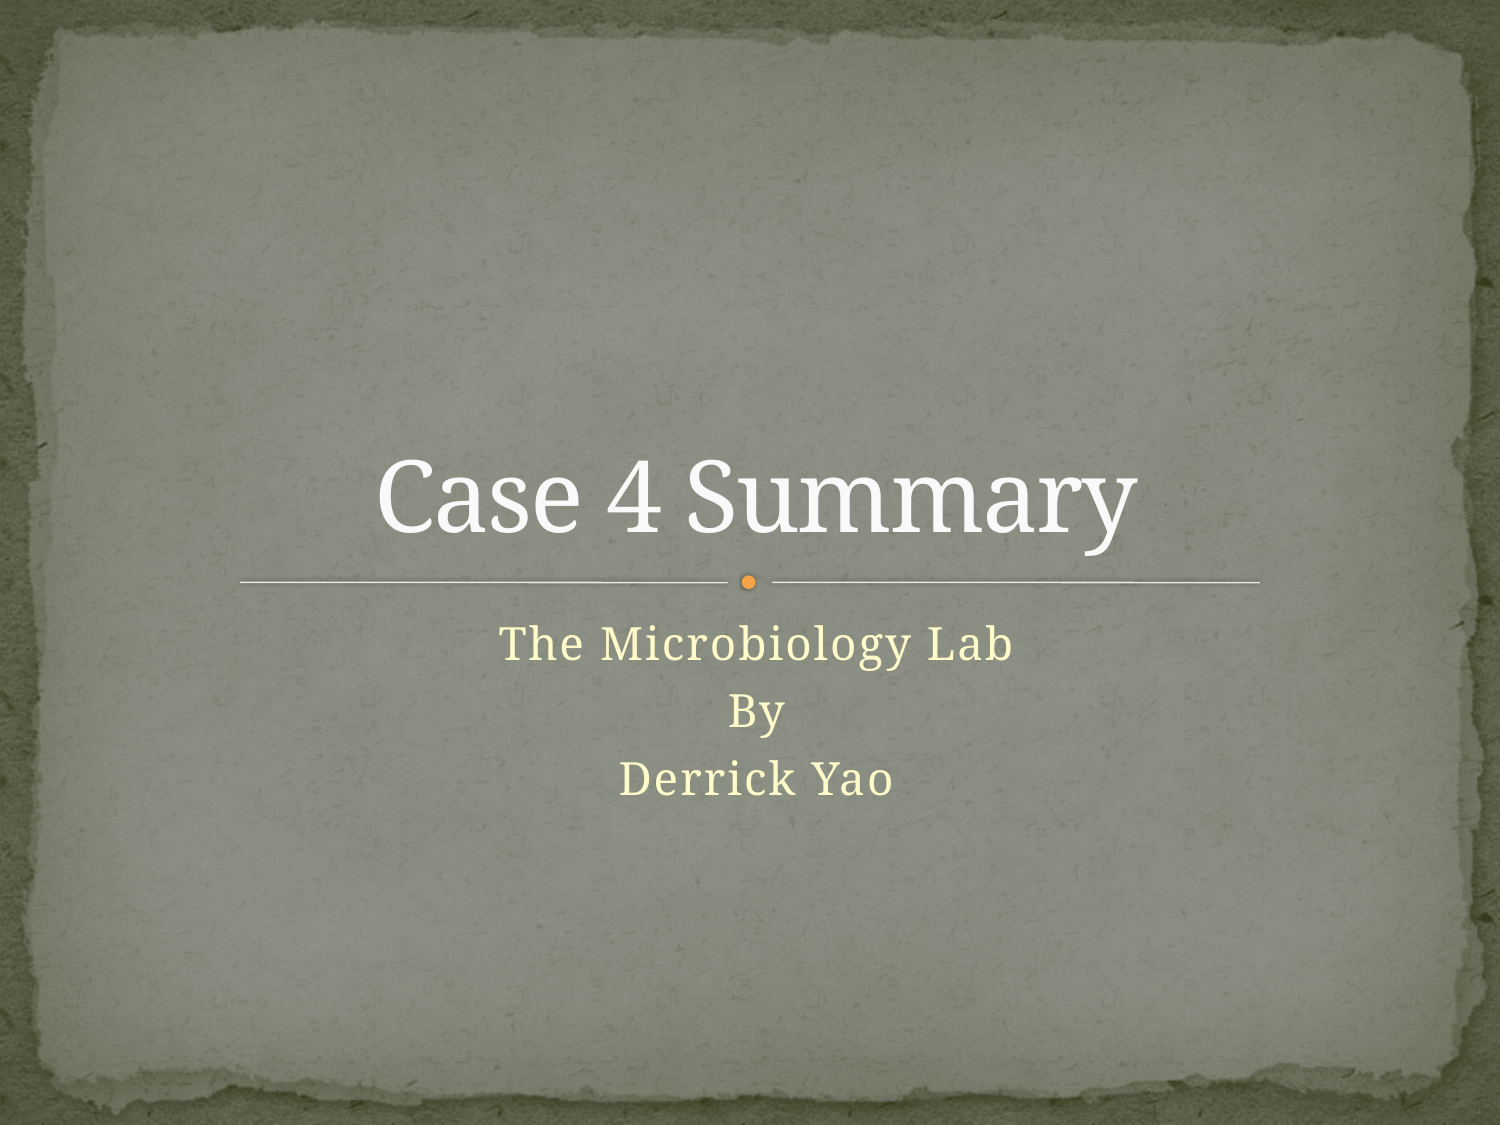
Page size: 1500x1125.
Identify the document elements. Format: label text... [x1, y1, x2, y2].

subtitle The Microbiology Lab By Derrick Yao [75, 606, 1438, 795]
title Case 4 Summary [74, 235, 1438, 561]
